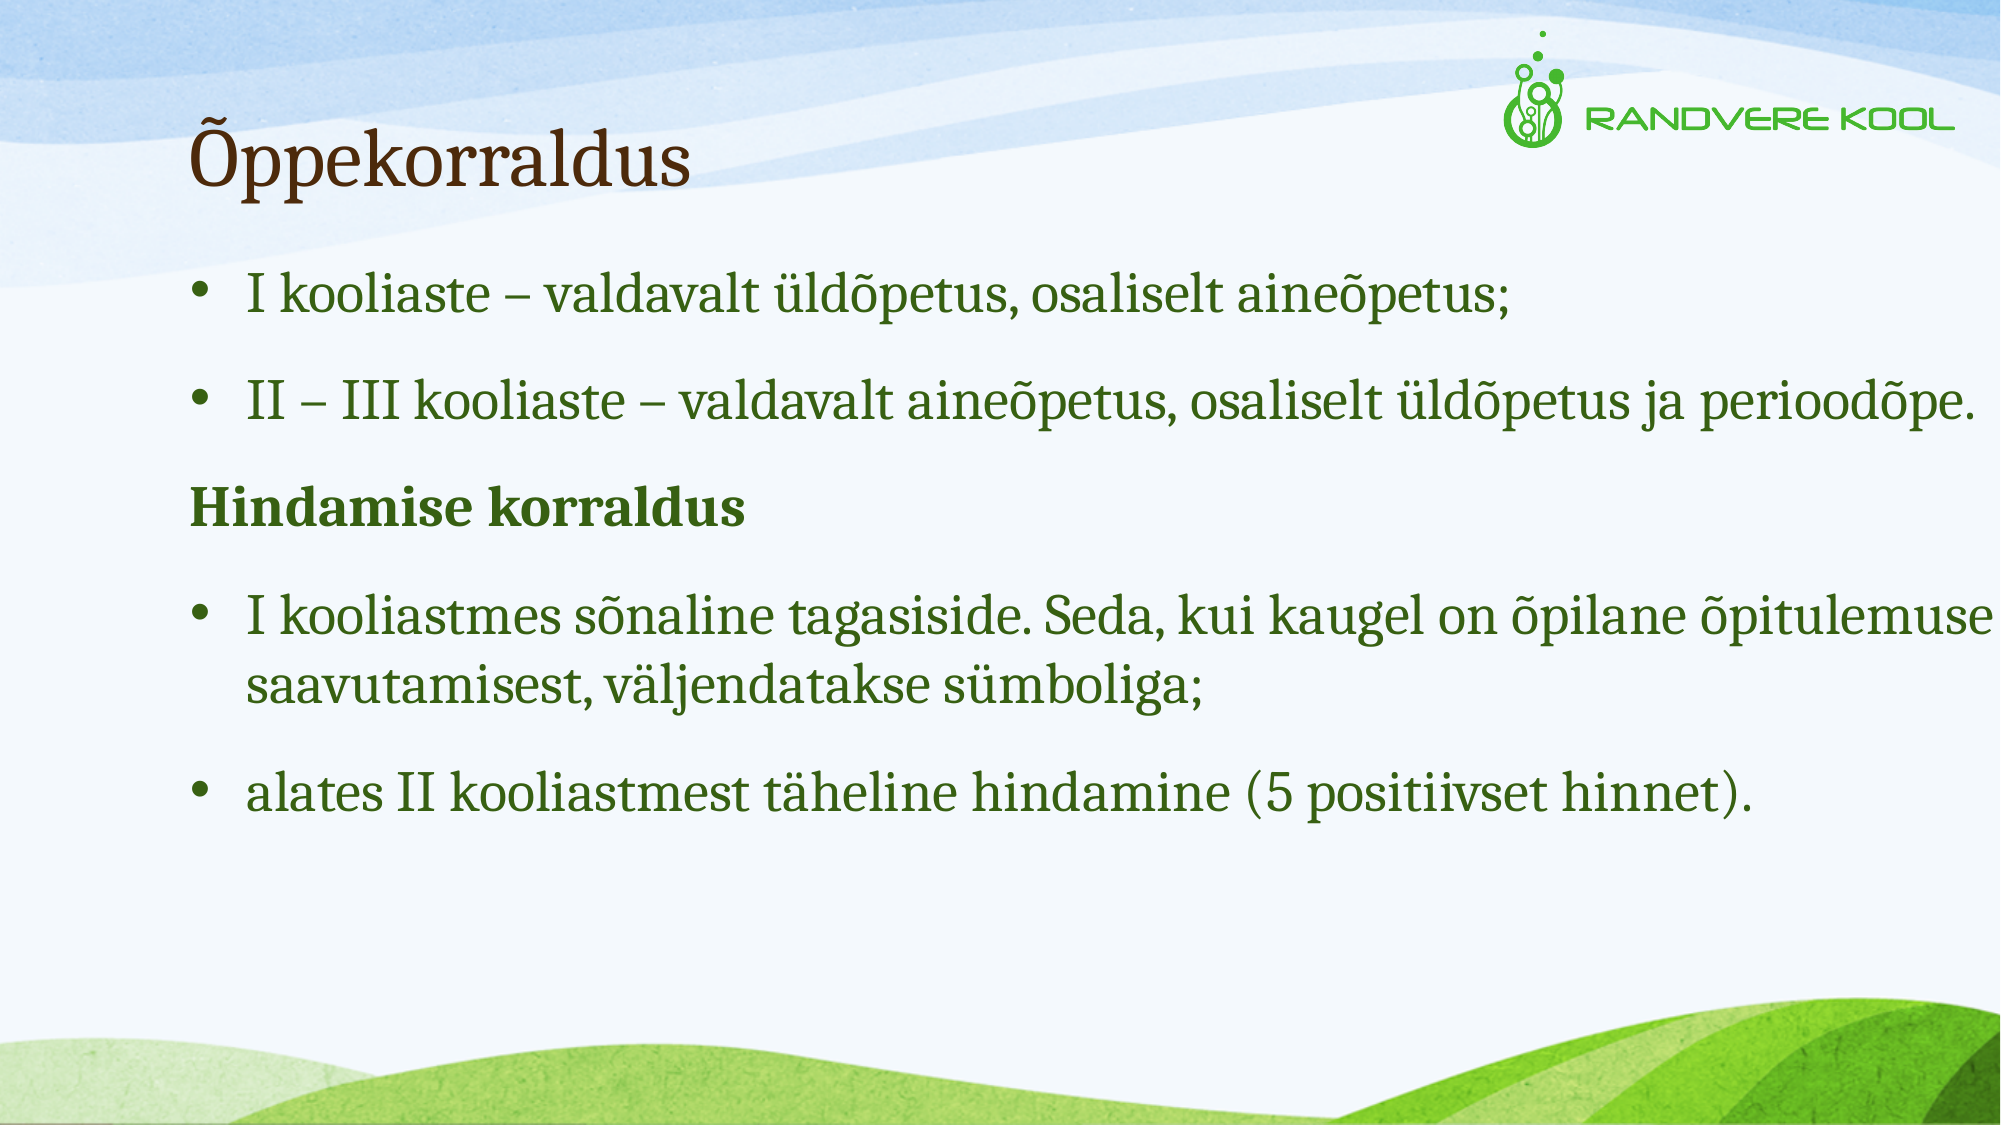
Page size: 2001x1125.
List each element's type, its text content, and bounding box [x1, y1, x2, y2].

title Õppekorraldus [174, 12, 1825, 213]
picture [0, 0, 2001, 1125]
list I kooliaste – valdavalt üldõpetus, osaliselt aineõpetus; II – III kooliaste – valdavalt aineõpetus, osaliselt üldõpetus ja perioodõpe. Hindamise korraldus I kooliastmes sõnaline tagasiside. Seda, kui kaugel on õpilane õpitulemuse saavutamisest, väljendatakse sümboliga; alates II kooliastmest täheline hindamine (5 positiivset hinnet). [174, 246, 2000, 1125]
